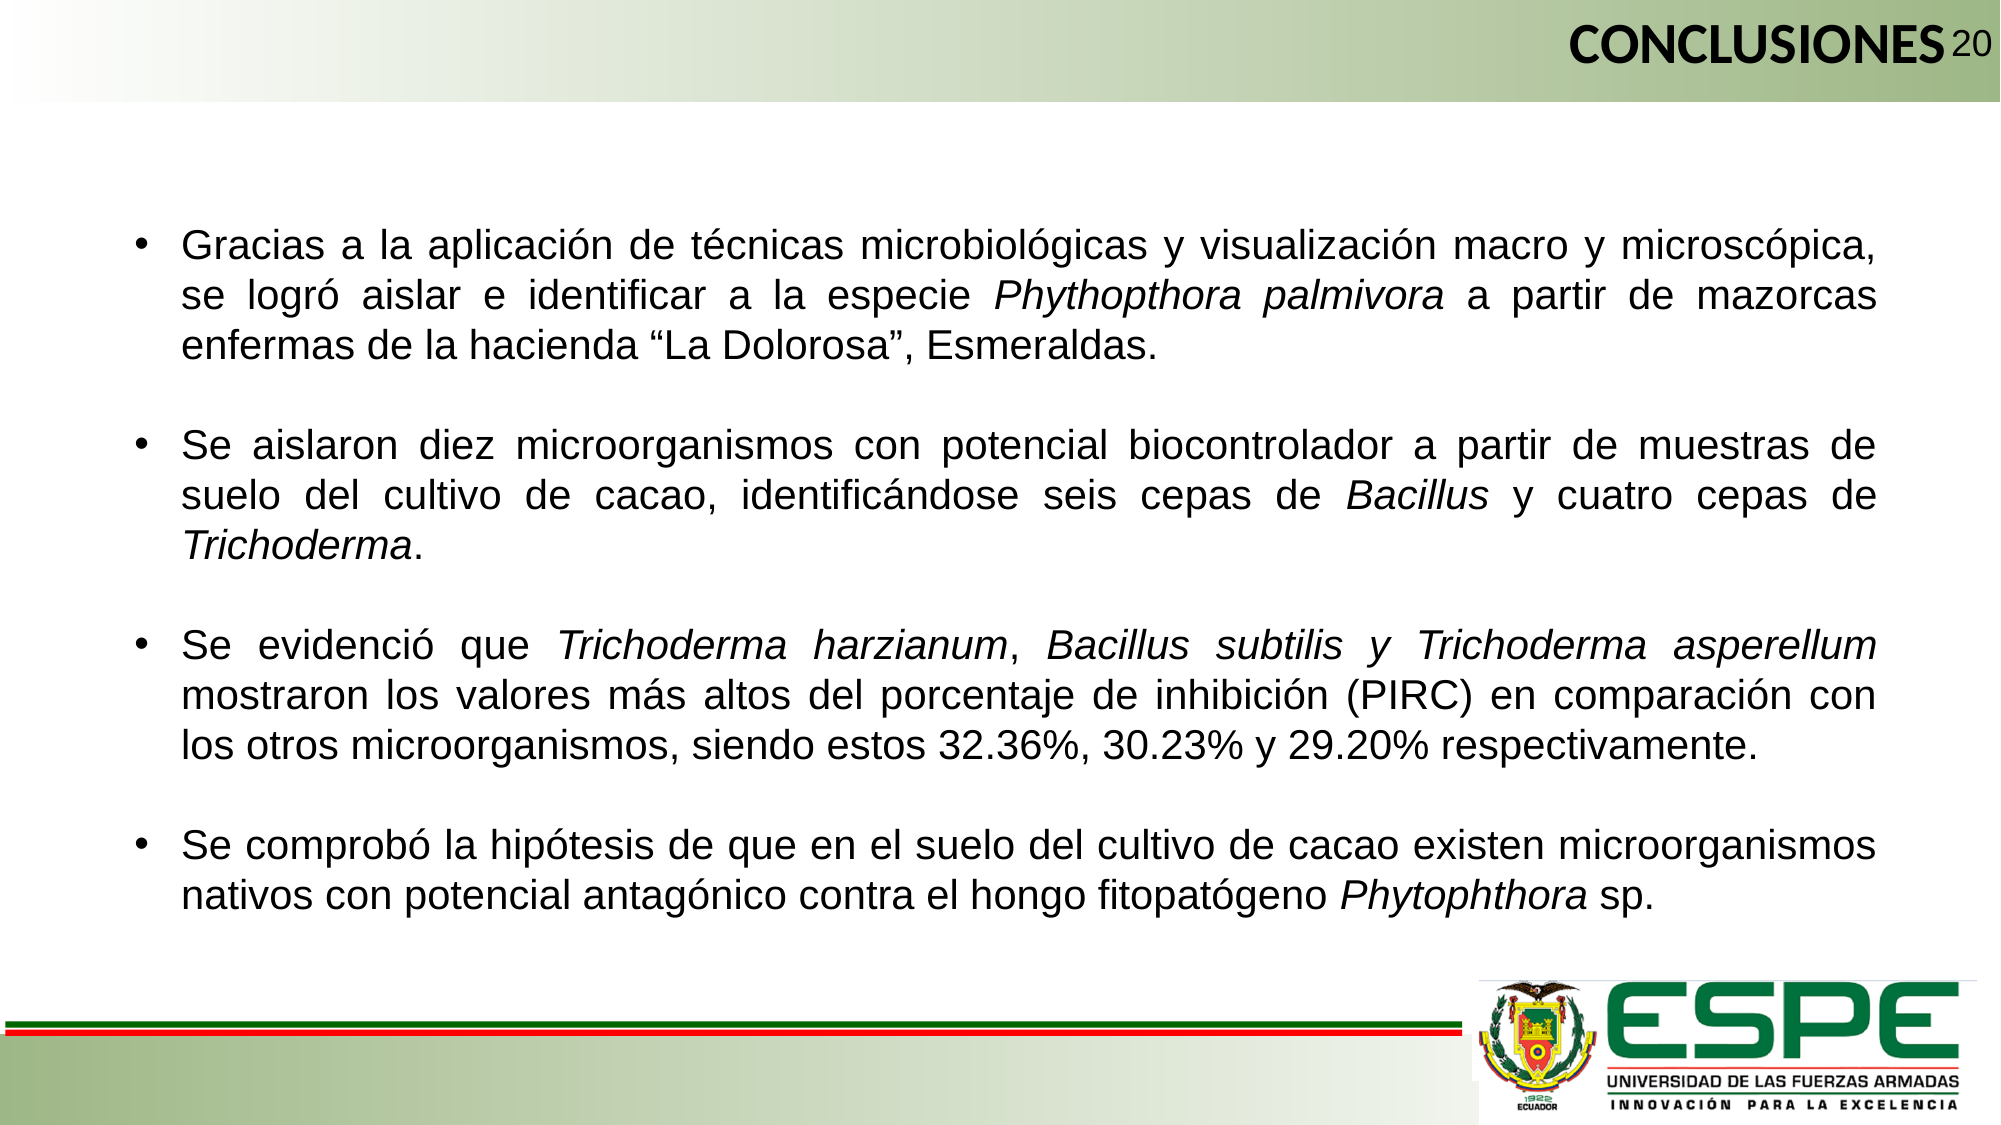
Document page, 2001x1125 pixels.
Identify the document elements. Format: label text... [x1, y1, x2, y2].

text_box CONCLUSIONES [160, 0, 1961, 186]
text_box Gracias a la aplicación de técnicas microbiológicas y visualización macro y microscópica, se logró aislar e identificar a la especie Phythopthora palmivora a partir de mazorcas enfermas de la hacienda “La Dolorosa”, Esmeraldas. Se aislaron diez microorganismos con potencial biocontrolador a partir de muestras de suelo del cultivo de cacao, identificándose seis cepas de Bacillus y cuatro cepas de Trichoderma. Se evidenció que Trichoderma harzianum, Bacillus subtilis y Trichoderma asperellum mostraron los valores más altos del porcentaje de inhibición (PIRC) en comparación con los otros microorganismos, siendo estos 32.36%, 30.23% y 29.20% respectivamente. Se comprobó la hipótesis de que en el suelo del cultivo de cacao existen microorganismos nativos con potencial antagónico contra el hongo fitopatógeno Phytophthora sp. [119, 210, 1893, 926]
picture [1472, 976, 1977, 1125]
text_box 20 [1936, 11, 2000, 72]
